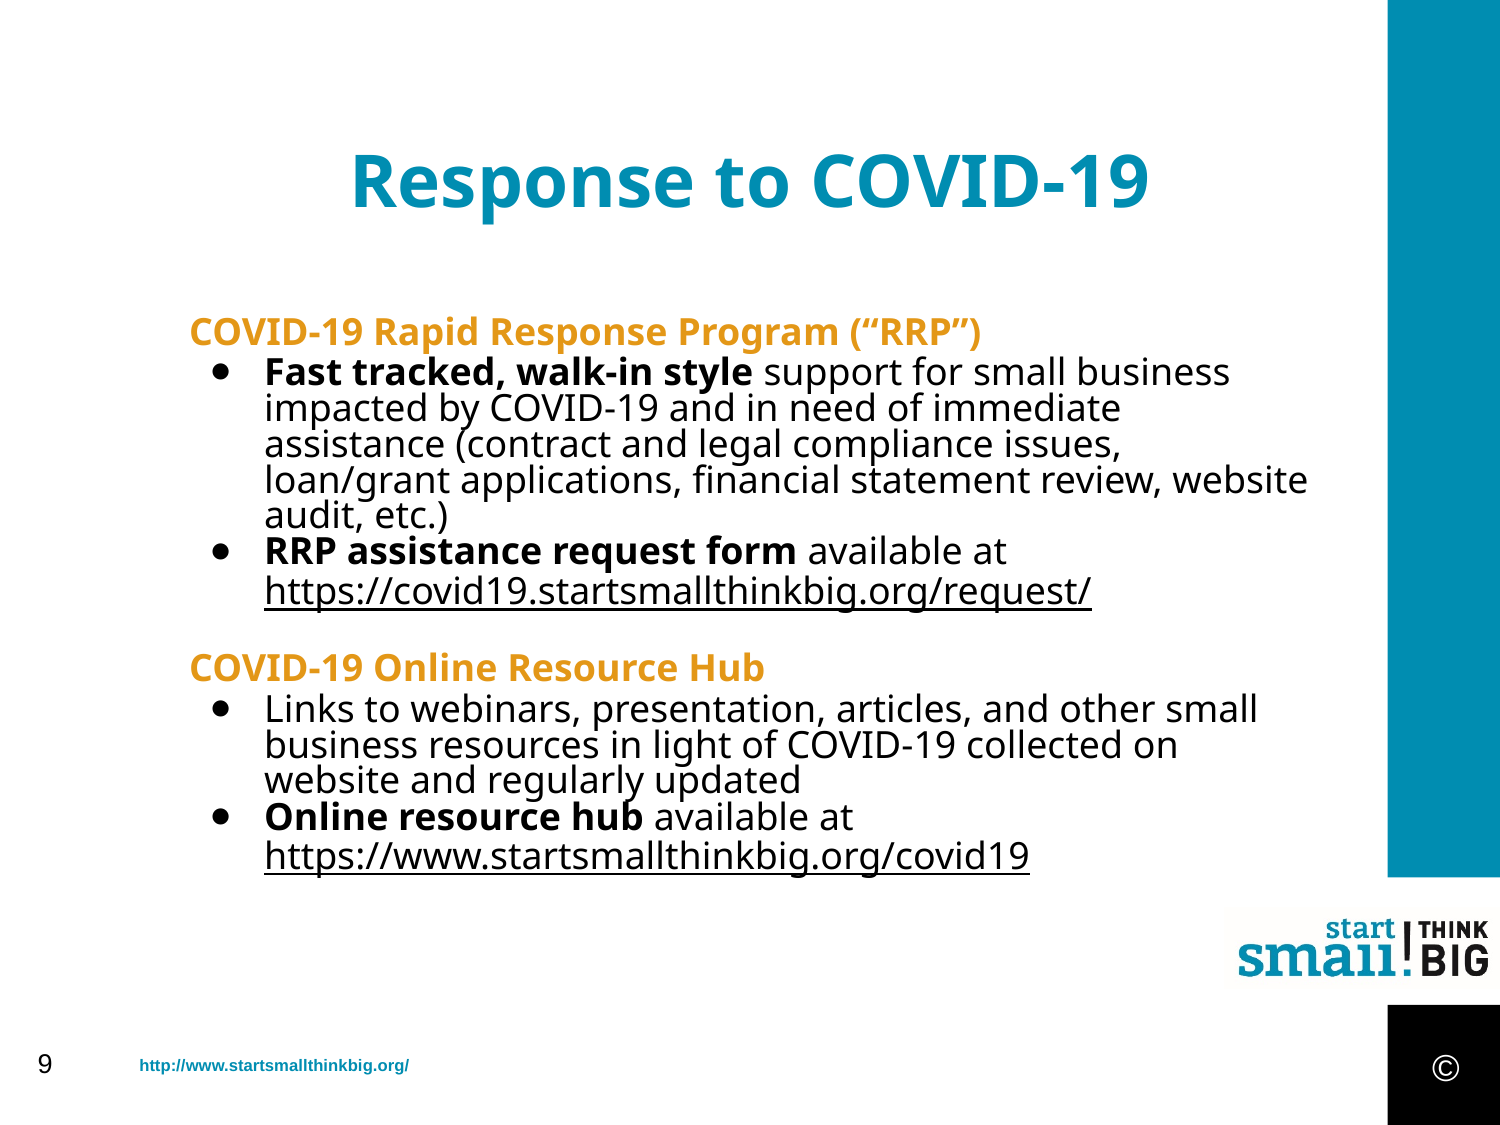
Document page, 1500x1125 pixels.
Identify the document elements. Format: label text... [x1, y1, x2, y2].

text_box © [1417, 1029, 1475, 1090]
text_box 9 [0, 1038, 90, 1125]
picture [1224, 907, 1500, 989]
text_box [173, 119, 1327, 877]
